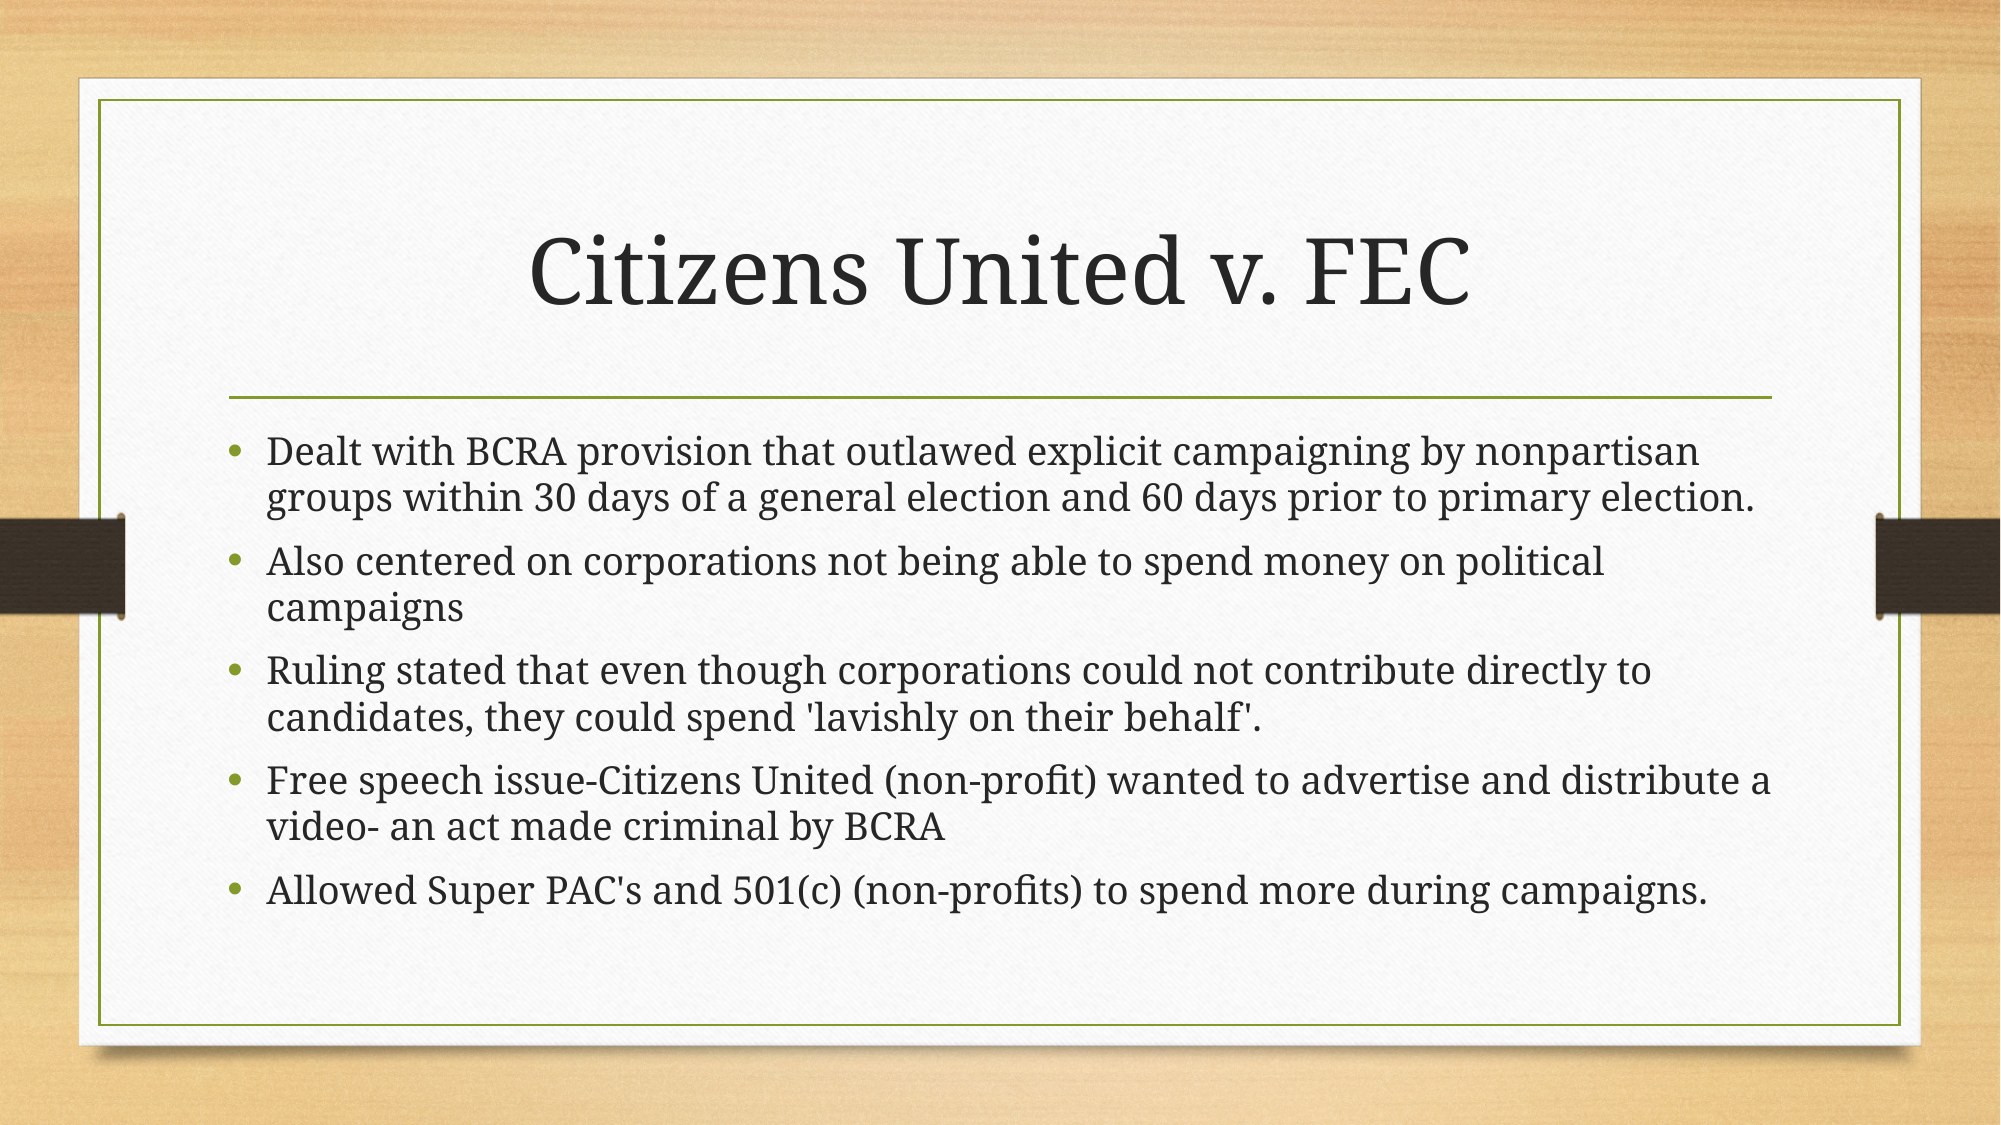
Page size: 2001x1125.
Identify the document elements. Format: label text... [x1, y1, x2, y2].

list Dealt with BCRA provision that outlawed explicit campaigning by nonpartisan groups within 30 days of a general election and 60 days prior to primary election. Also centered on corporations not being able to spend money on political campaigns Ruling stated that even though corporations could not contribute directly to candidates, they could spend 'lavishly on their behalf'. Free speech issue-Citizens United (non-profit) wanted to advertise and distribute a video- an act made criminal by BCRA Allowed Super PAC's and 501(c) (non-profits) to spend more during campaigns. [212, 419, 1788, 964]
title Citizens United v. FEC [212, 161, 1788, 375]
picture [0, 0, 2001, 1125]
